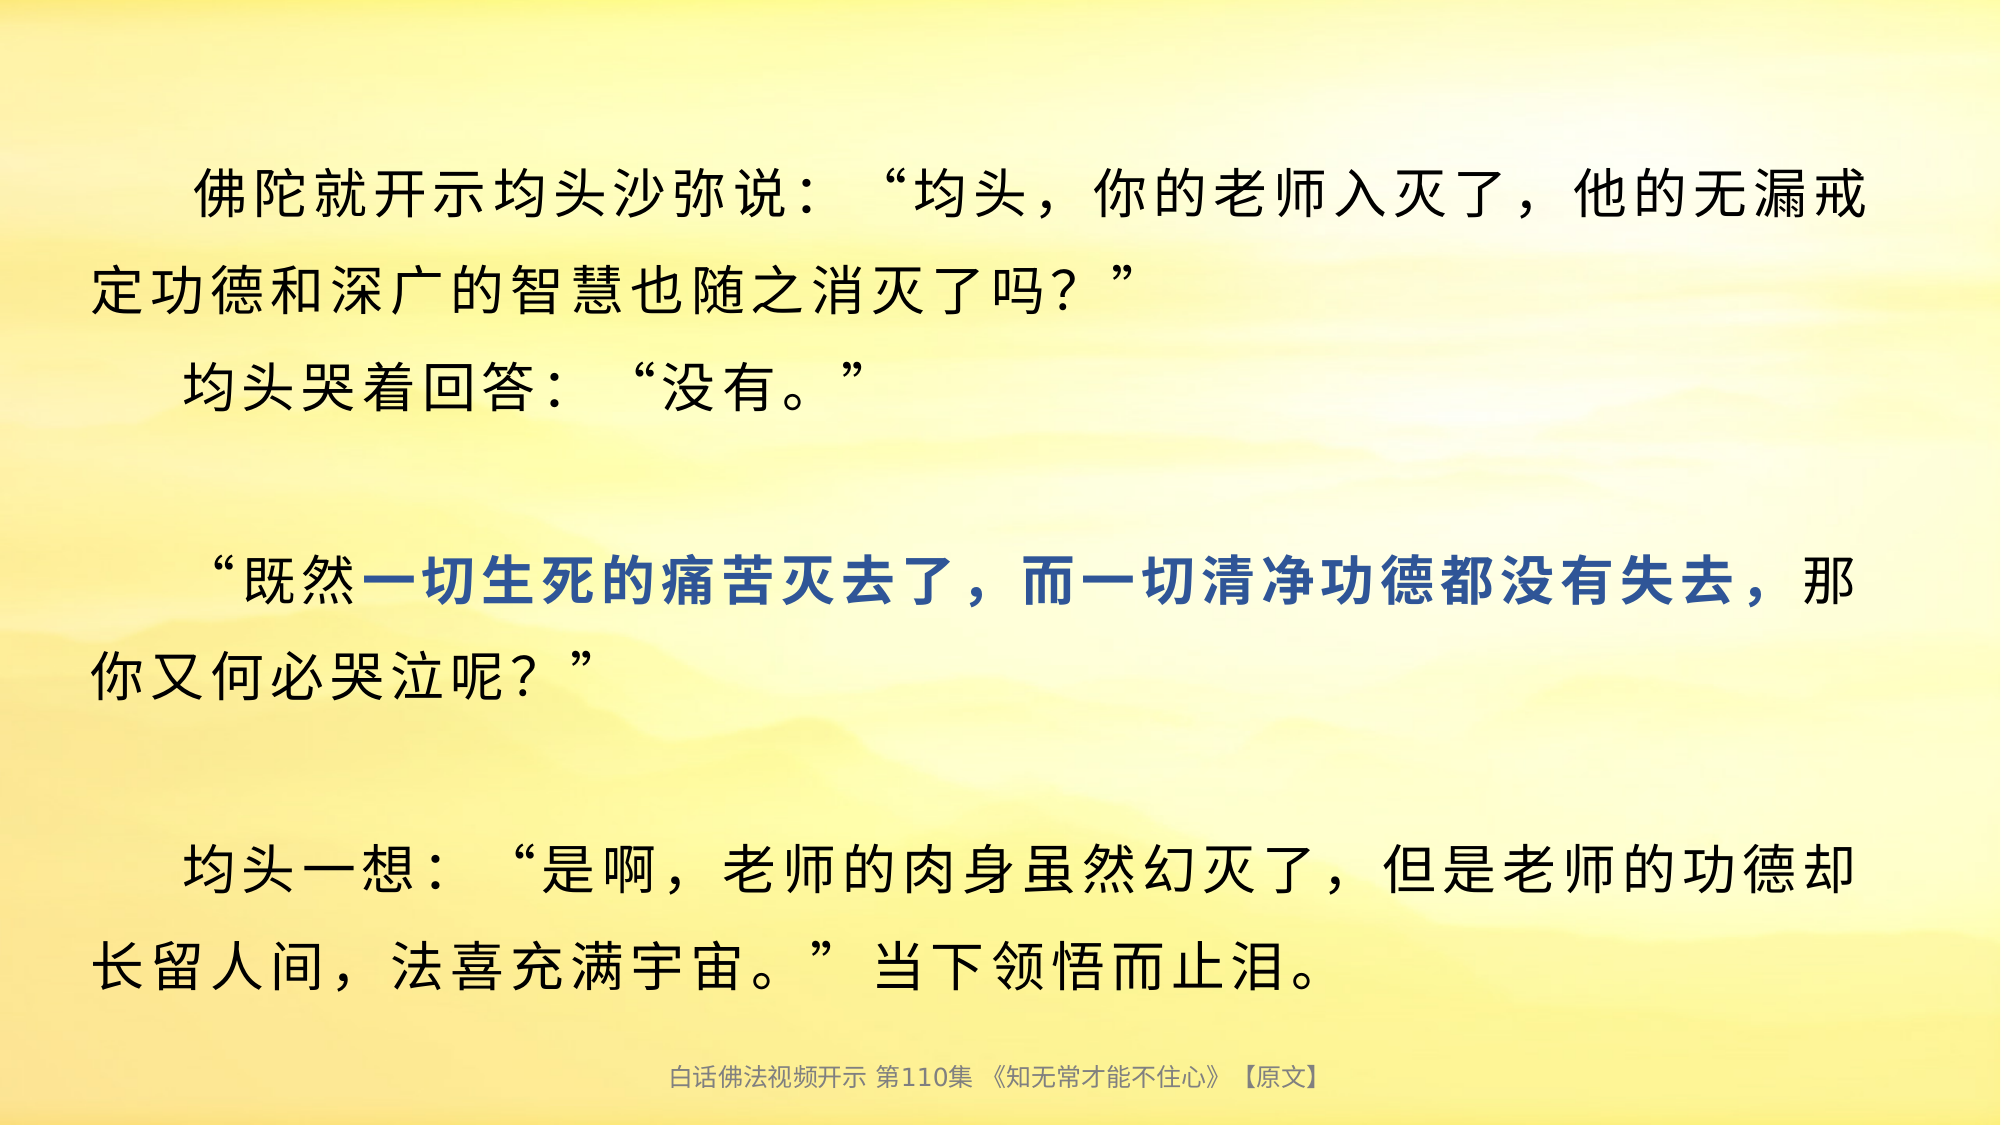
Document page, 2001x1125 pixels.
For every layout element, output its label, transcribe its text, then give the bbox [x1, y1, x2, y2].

picture [0, 0, 2001, 1125]
title 佛陀就开示均头沙弥说：“均头，你的老师入灭了，他的无漏戒定功德和深广的智慧也随之消灭了吗？” 均头哭着回答：“没有。” “既然一切生死的痛苦灭去了，而一切清净功德都没有失去，那你又何必哭泣呢？” 均头一想：“是啊，老师的肉身虽然幻灭了，但是老师的功德却长留人间，法喜充满宇宙。”当下领悟而止泪。 [75, 115, 1925, 1010]
footer 白话佛法视频开示 第110集 《知无常才能不住心》【原文】 [502, 1046, 1498, 1106]
